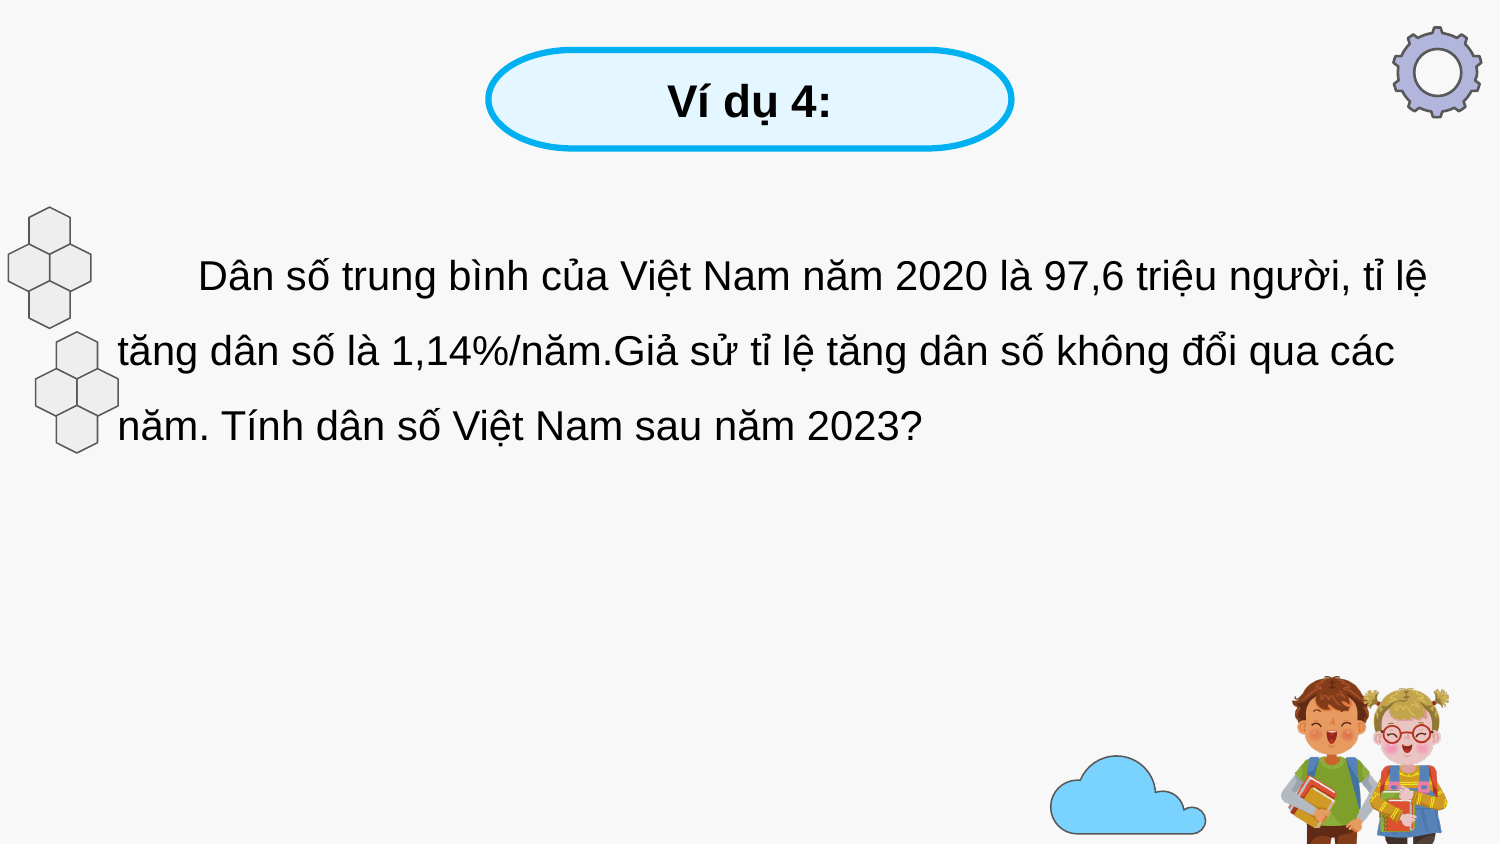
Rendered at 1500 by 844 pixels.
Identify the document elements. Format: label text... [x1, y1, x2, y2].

picture [1281, 676, 1449, 844]
text_box Dân số trung bình của Việt Nam năm 2020 là 97,6 triệu người, tỉ lệ tăng dân số là 1,14%/năm.Giả sử tỉ lệ tăng dân số không đổi qua các năm. Tính dân số Việt Nam sau năm 2023? [102, 216, 1464, 457]
text_box Ví dụ 4: [488, 49, 1012, 149]
